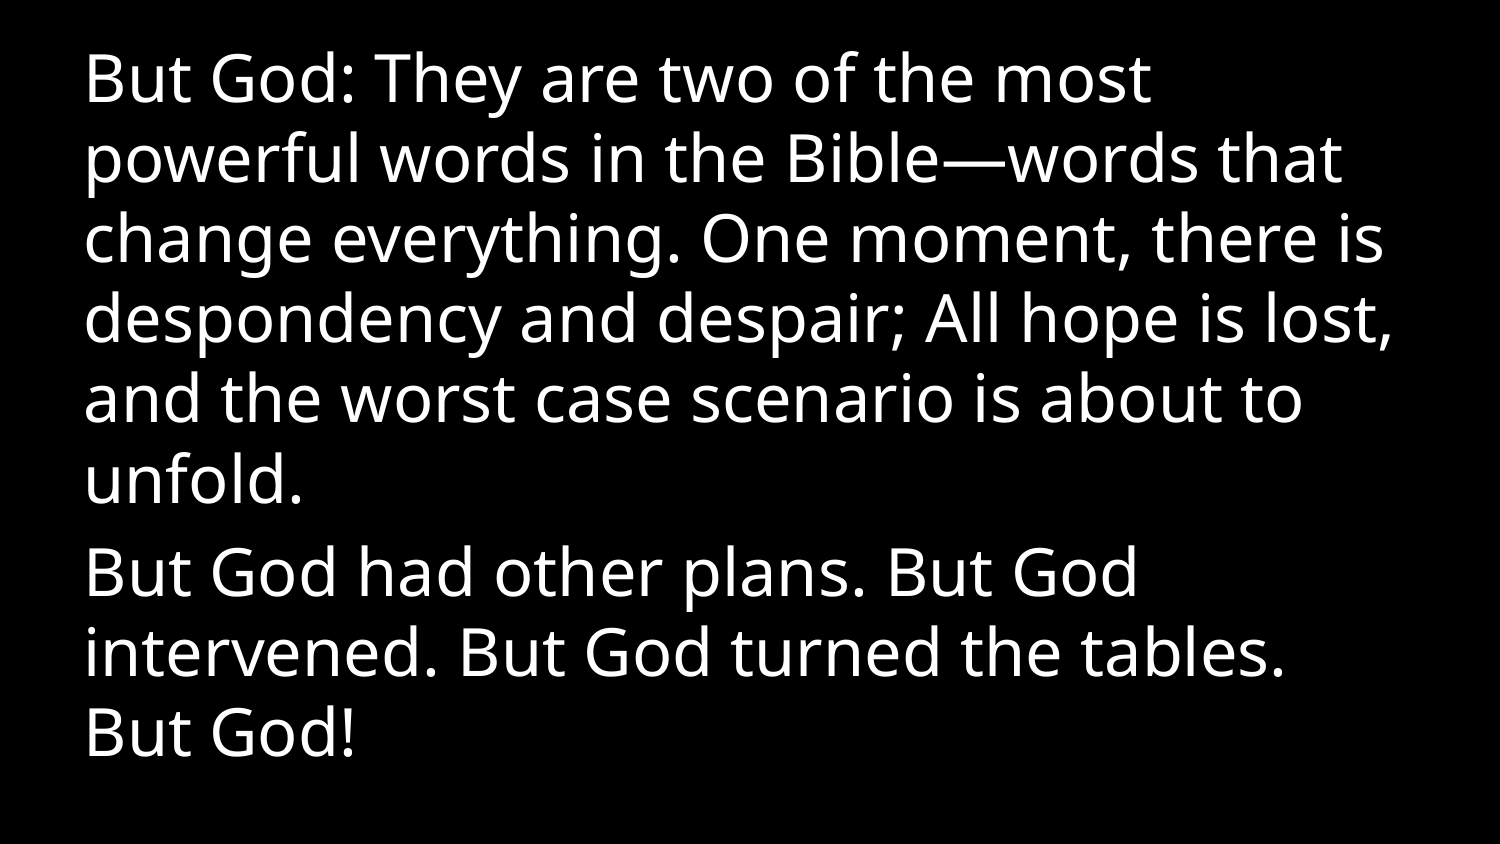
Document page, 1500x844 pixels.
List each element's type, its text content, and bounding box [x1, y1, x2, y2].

list But God: They are two of the most powerful words in the Bible—words that change everything. One moment, there is despondency and despair; All hope is lost, and the worst case scenario is about to unfold. But God had other plans. But God intervened. But God turned the tables. But God! [75, 31, 1413, 809]
